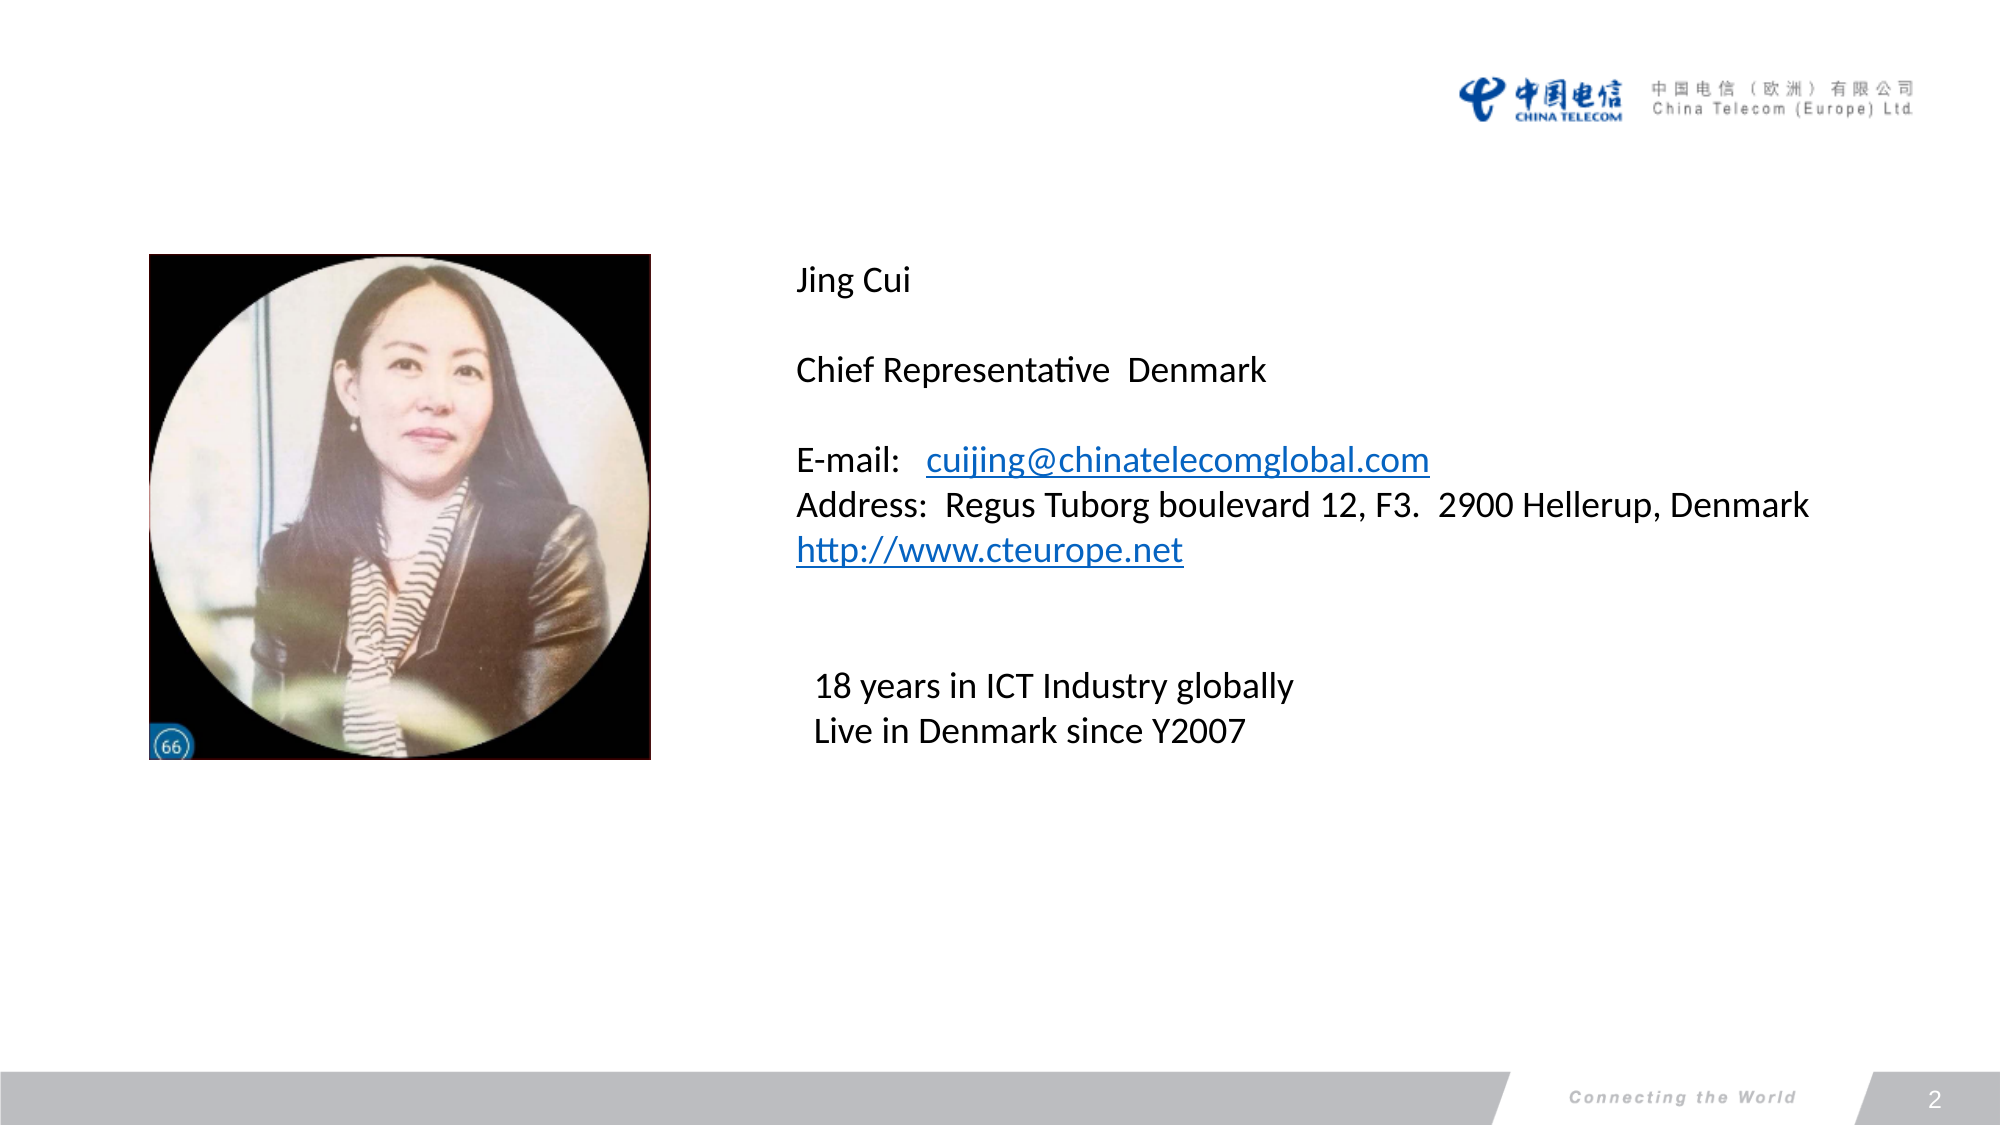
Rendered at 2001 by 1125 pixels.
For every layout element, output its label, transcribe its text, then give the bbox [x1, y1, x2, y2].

text_box Jing Cui Chief Representative Denmark E-mail: cuijing@chinatelecomglobal.com Address: Regus Tuborg boulevard 12, F3. 2900 Hellerup, Denmark http://www.cteurope.net [781, 247, 1896, 668]
picture [0, 1071, 2000, 1125]
picture [149, 254, 651, 760]
text_box 18 years in ICT Industry globally Live in Denmark since Y2007 [799, 653, 1310, 759]
picture [1437, 44, 1963, 161]
